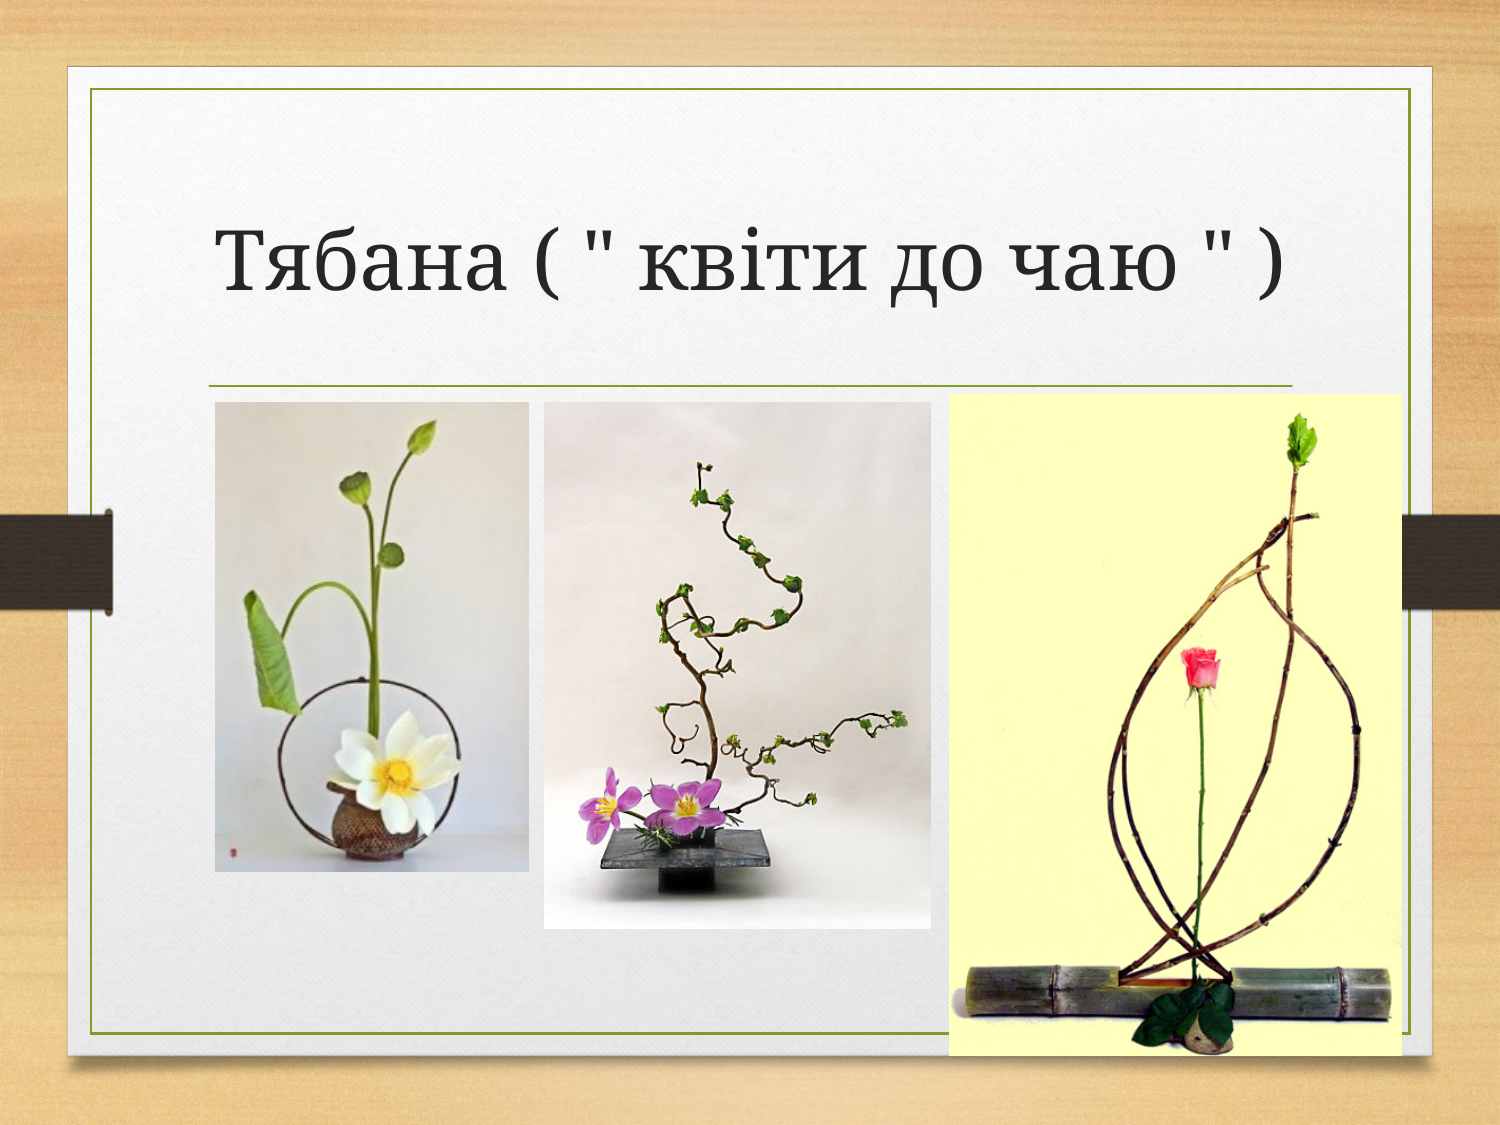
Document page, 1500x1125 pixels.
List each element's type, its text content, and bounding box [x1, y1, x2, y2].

picture [0, 0, 1500, 1125]
title Тябана ( " квіти до чаю " ) [192, 149, 1309, 365]
